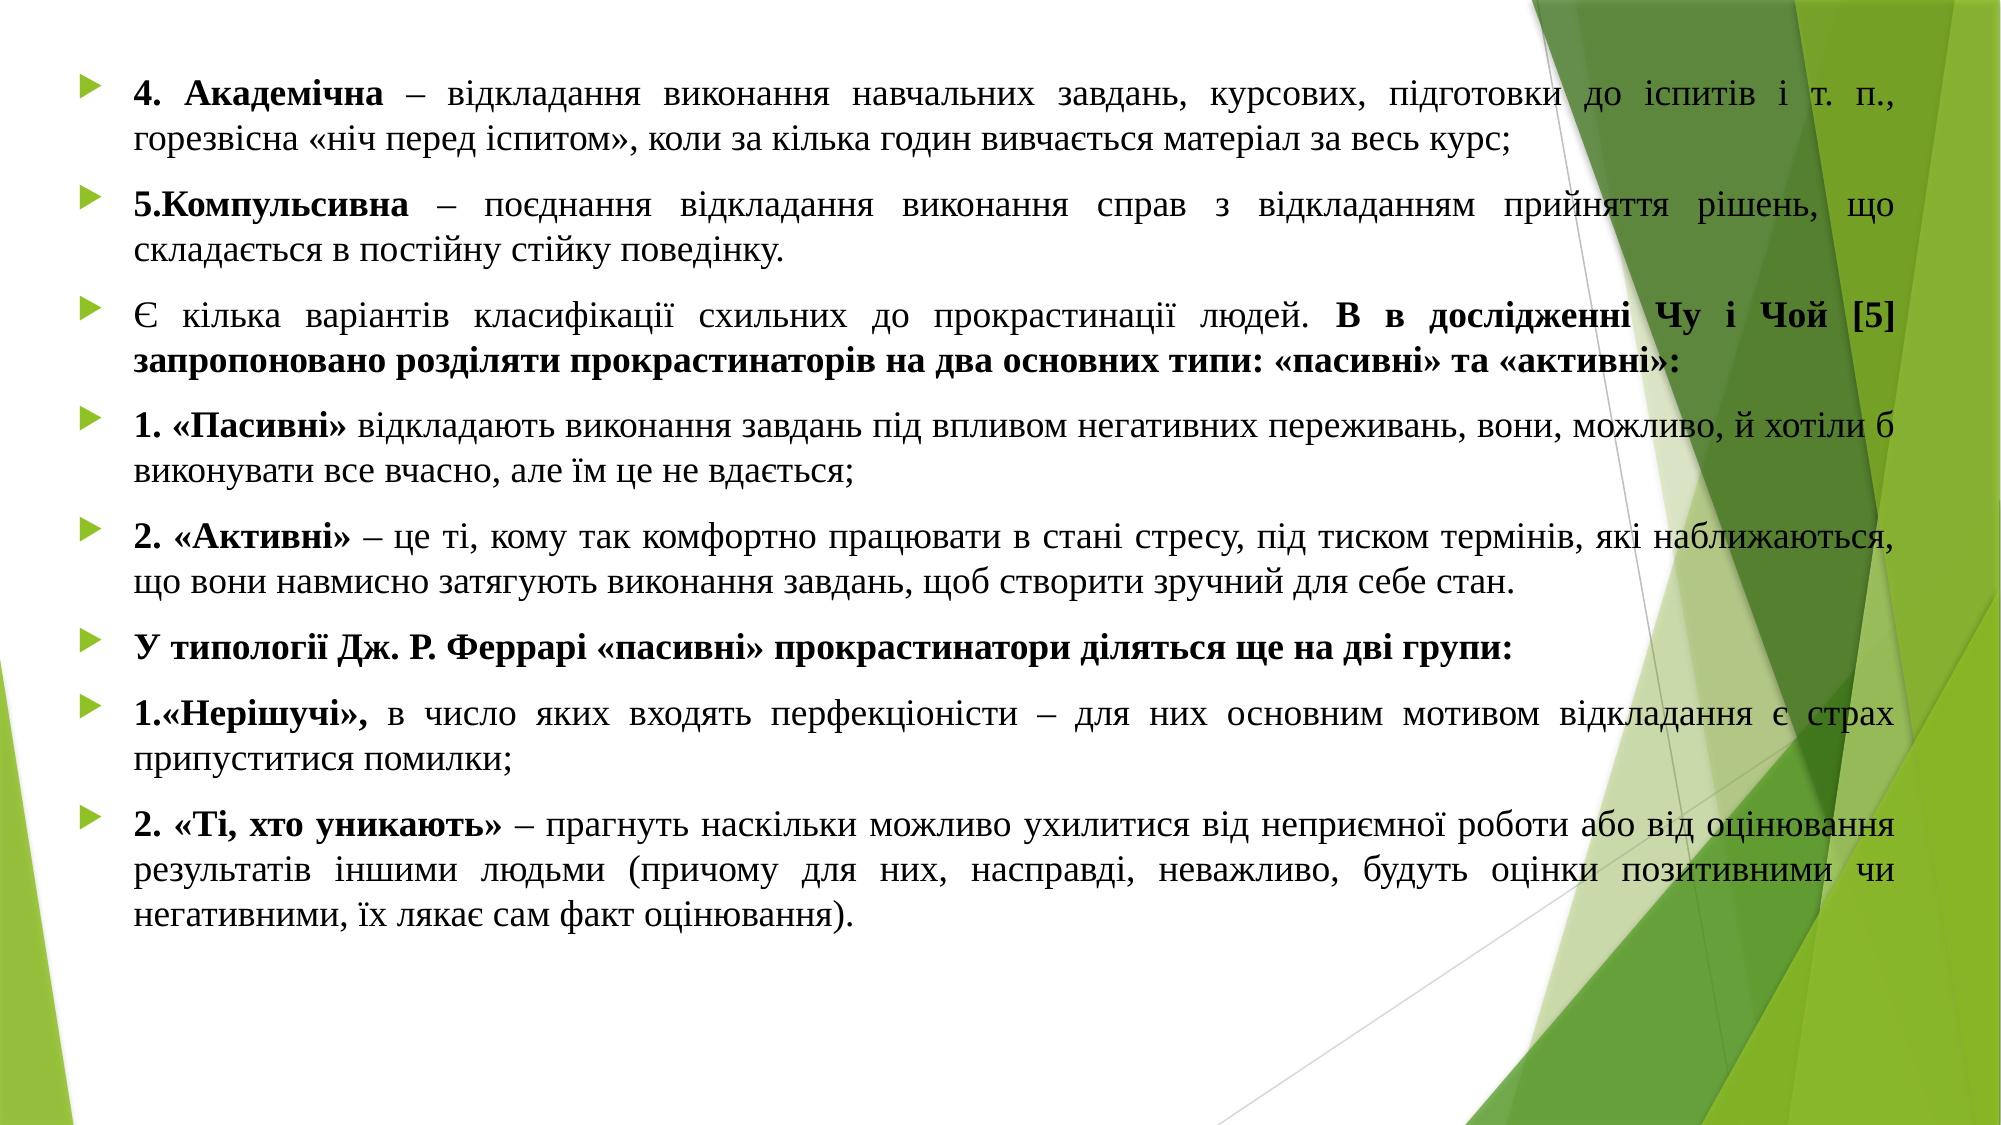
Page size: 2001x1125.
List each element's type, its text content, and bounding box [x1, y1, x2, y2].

list 4. Академічна – відкладання виконання навчальних завдань, курсових, підготовки до іспитів і т. п., горезвісна «ніч перед іспитом», коли за кілька годин вивчається матеріал за весь курс; 5.Компульсивна – поєднання відкладання виконання справ з відкладанням прийняття рішень, що складається в постійну стійку поведінку. Є кілька варіантів класифікації схильних до прокрастинації людей. В в дослідженні Чу і Чой [5] запропоновано розділяти прокрастинаторів на два основних типи: «пасивні» та «активні»: 1. «Пасивні» відкладають виконання завдань під впливом негативних переживань, вони, можливо, й хотіли б виконувати все вчасно, але їм це не вдається; 2. «Активні» – це ті, кому так комфортно працювати в стані стресу, під тиском термінів, які наближаються, що вони навмисно затягують виконання завдань, щоб створити зручний для себе стан. У типології Дж. Р. Феррарі «пасивні» прокрастинатори діляться ще на дві групи: 1.«Нерішучі», в число яких входять перфекціоністи – для них основним мотивом відкладання є страх припуститися помилки; 2. «Ті, хто уникають» – прагнуть наскільки можливо ухилитися від неприємної роботи або від оцінювання результатів іншими людьми (причому для них, насправді, неважливо, будуть оцінки позитивними чи негативними, їх лякає сам факт оцінювання). [62, 60, 1912, 1078]
